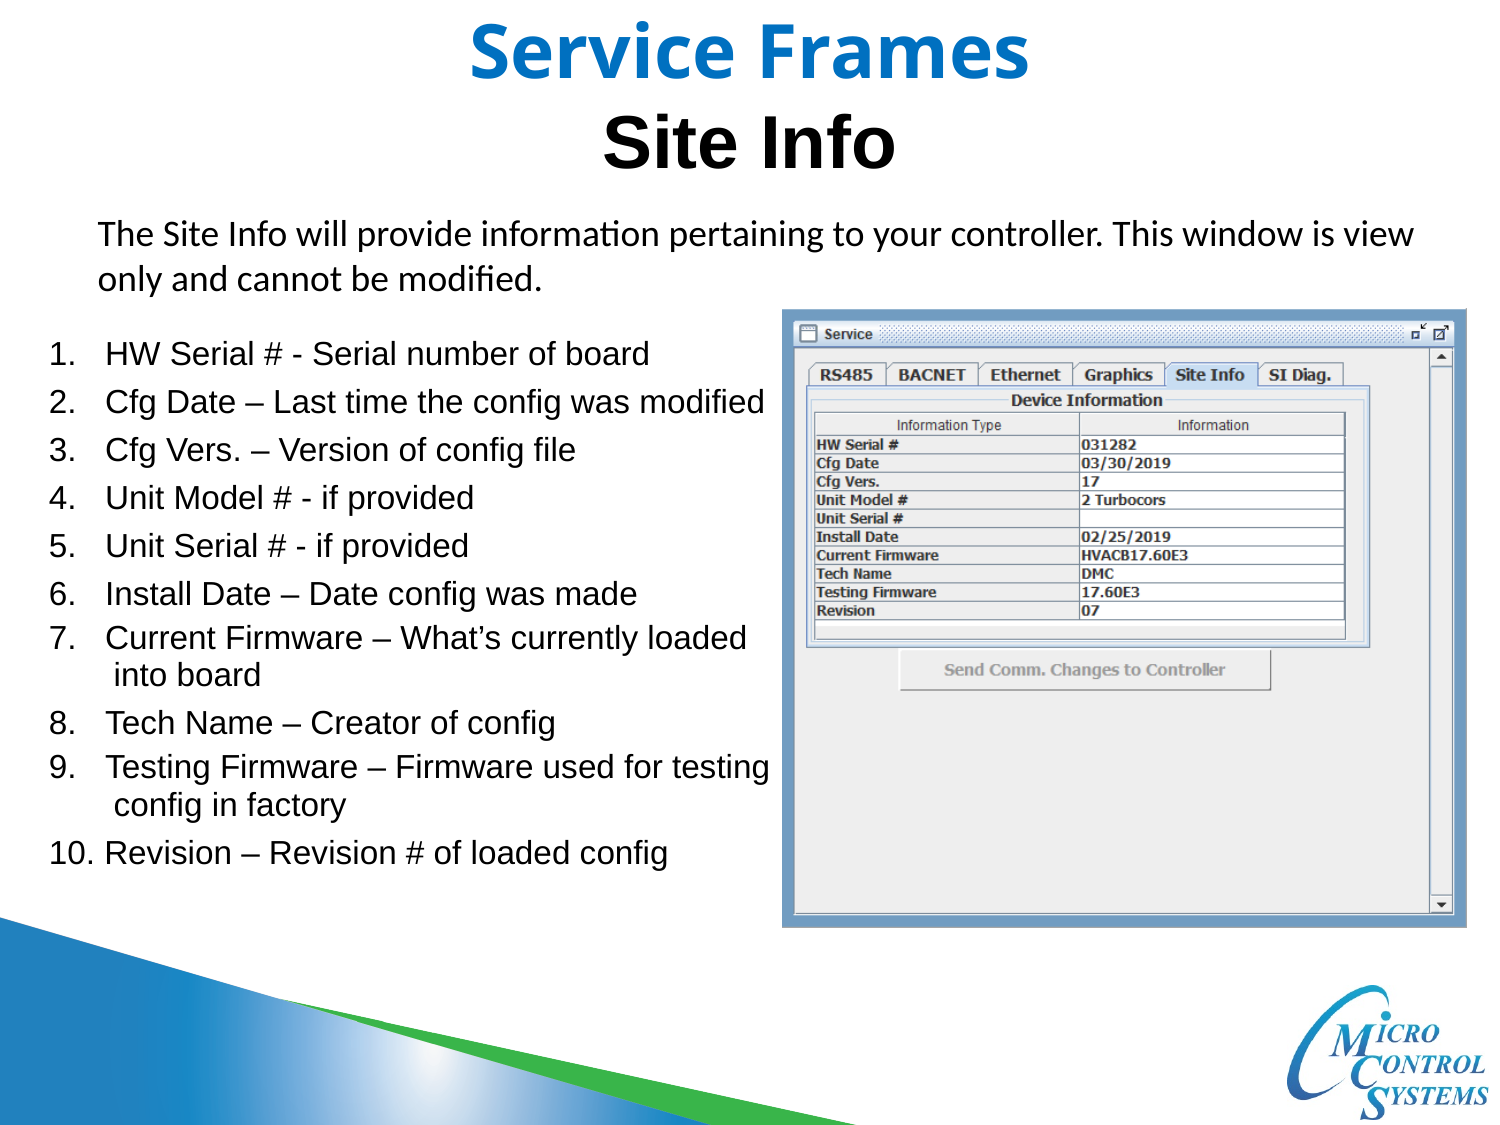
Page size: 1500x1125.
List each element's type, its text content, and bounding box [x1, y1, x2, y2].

text_box The Site Info will provide information pertaining to your controller. This window is view only and cannot be modified. [83, 201, 1431, 307]
text_box HW Serial # - Serial number of board Cfg Date – Last time the config was modified Cfg Vers. – Version of config file Unit Model # - if provided Unit Serial # - if provided Install Date – Date config was made Current Firmware – What’s currently loaded into board Tech Name – Creator of config Testing Firmware – Firmware used for testing config in factory 10. Revision – Revision # of loaded config [34, 323, 777, 879]
picture [0, 307, 1467, 1125]
text_box Service Frames Site Info [0, 0, 1500, 230]
picture [1287, 985, 1489, 1120]
